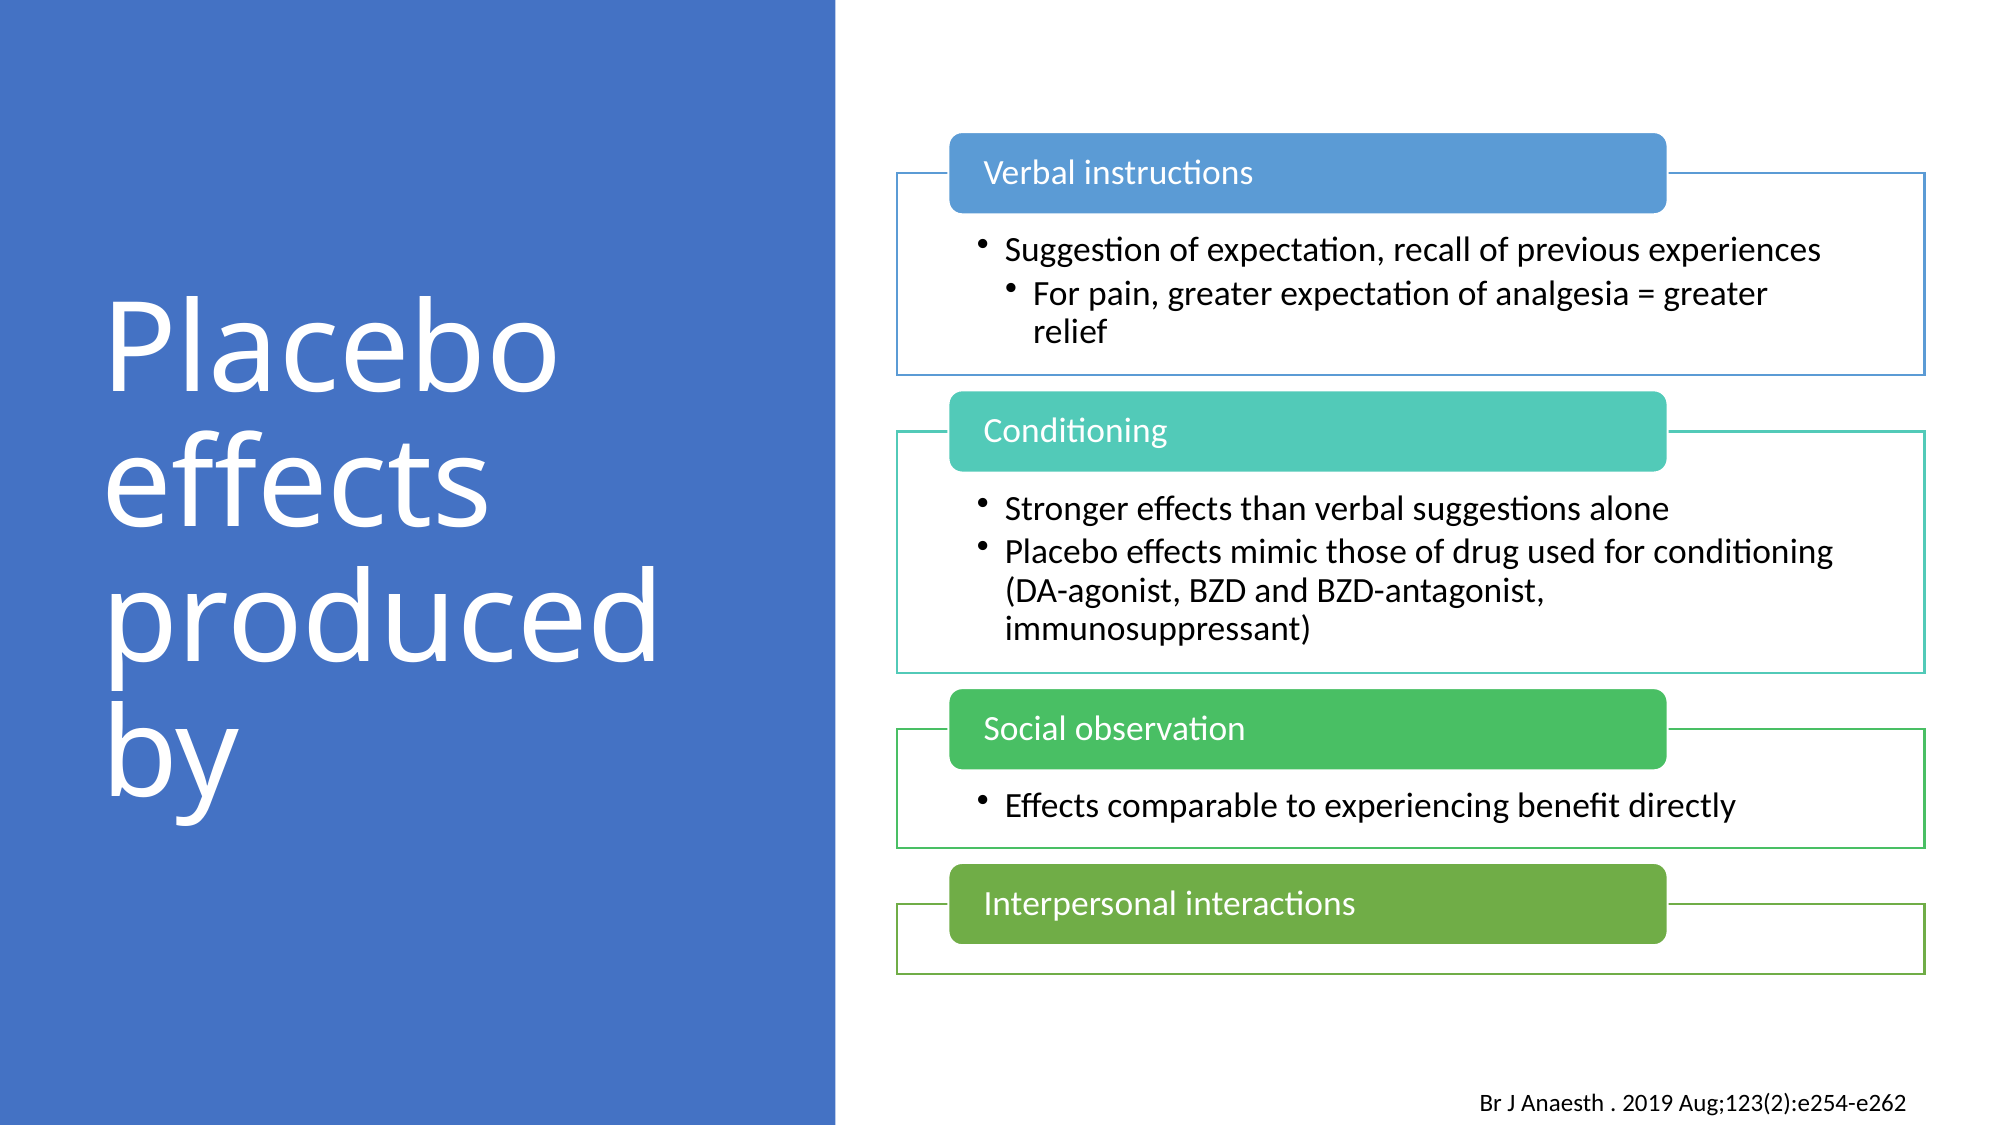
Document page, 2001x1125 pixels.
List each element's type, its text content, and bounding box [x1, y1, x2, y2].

text_box Br J Anaesth . 2019 Aug;123(2):e254-e262 [1464, 1079, 1923, 1125]
text_box [0, 0, 836, 1125]
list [897, 101, 1925, 1005]
title Placebo effects produced by [86, 101, 711, 1005]
